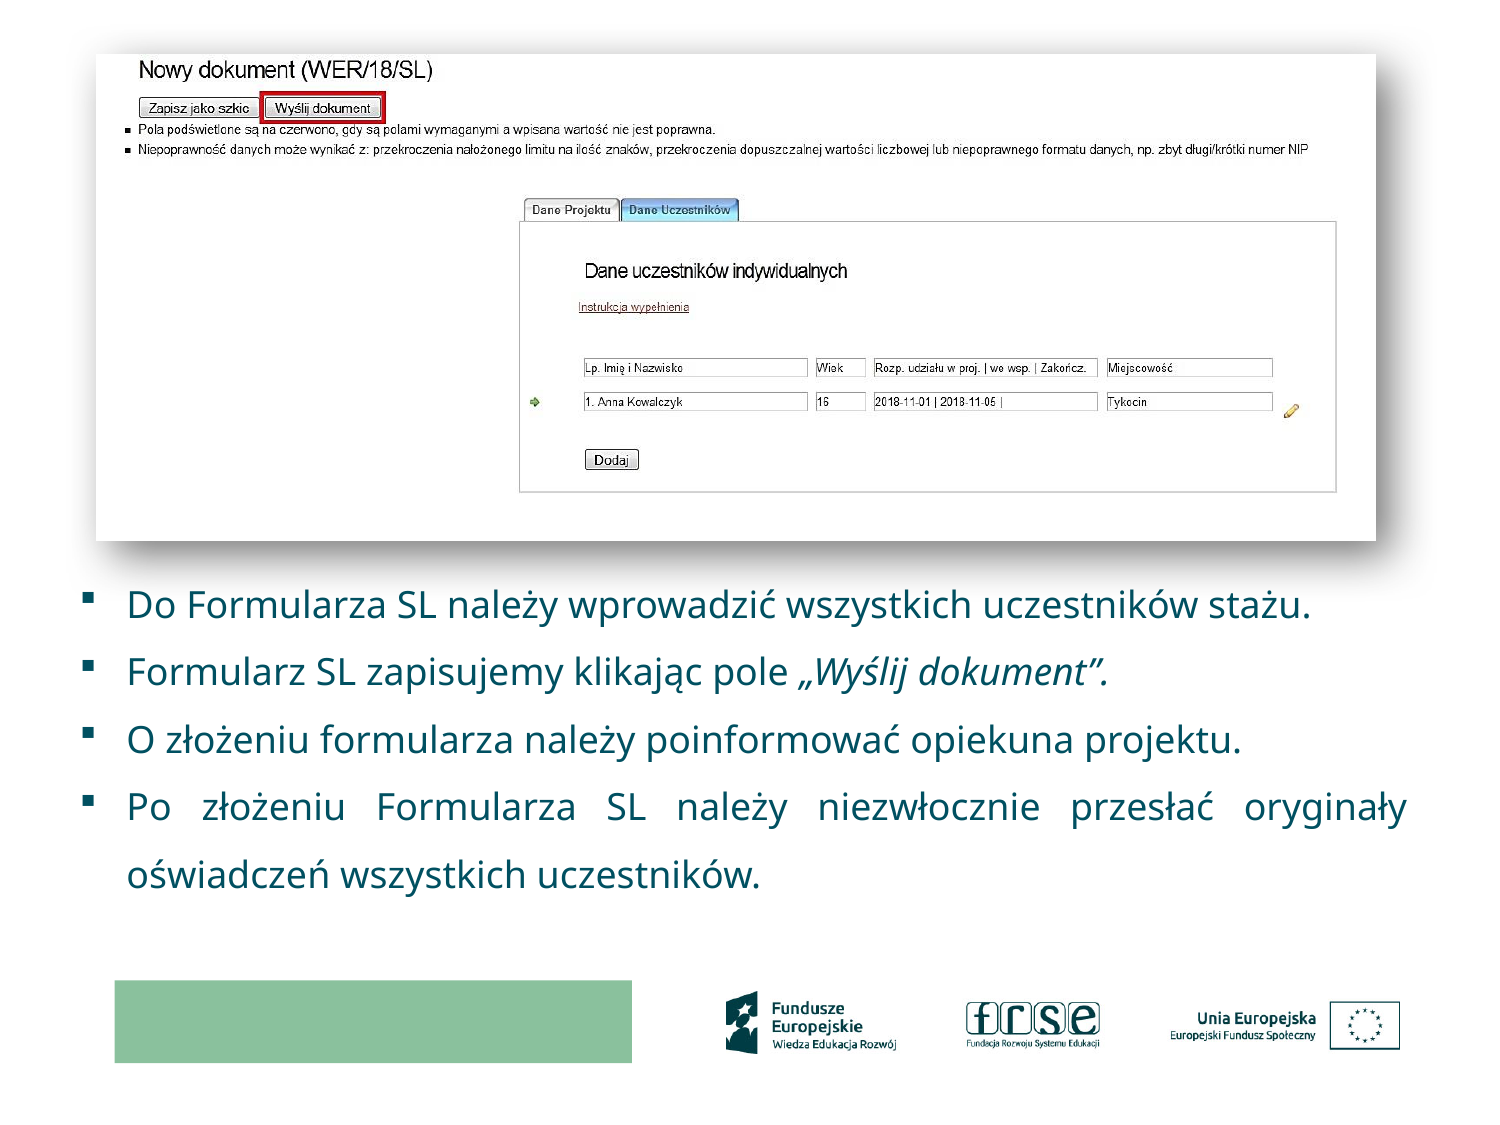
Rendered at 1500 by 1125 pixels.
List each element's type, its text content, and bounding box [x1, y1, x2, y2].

picture [96, 54, 1377, 542]
text_box Do Formularza SL należy wprowadzić wszystkich uczestników stażu. Formularz SL zapisujemy klikając pole „Wyślij dokument”. O złożeniu formularza należy poinformować opiekuna projektu. Po złożeniu Formularza SL należy niezwłocznie przesłać oryginały oświadczeń wszystkich uczestników. [64, 550, 1424, 903]
picture [726, 991, 1400, 1054]
